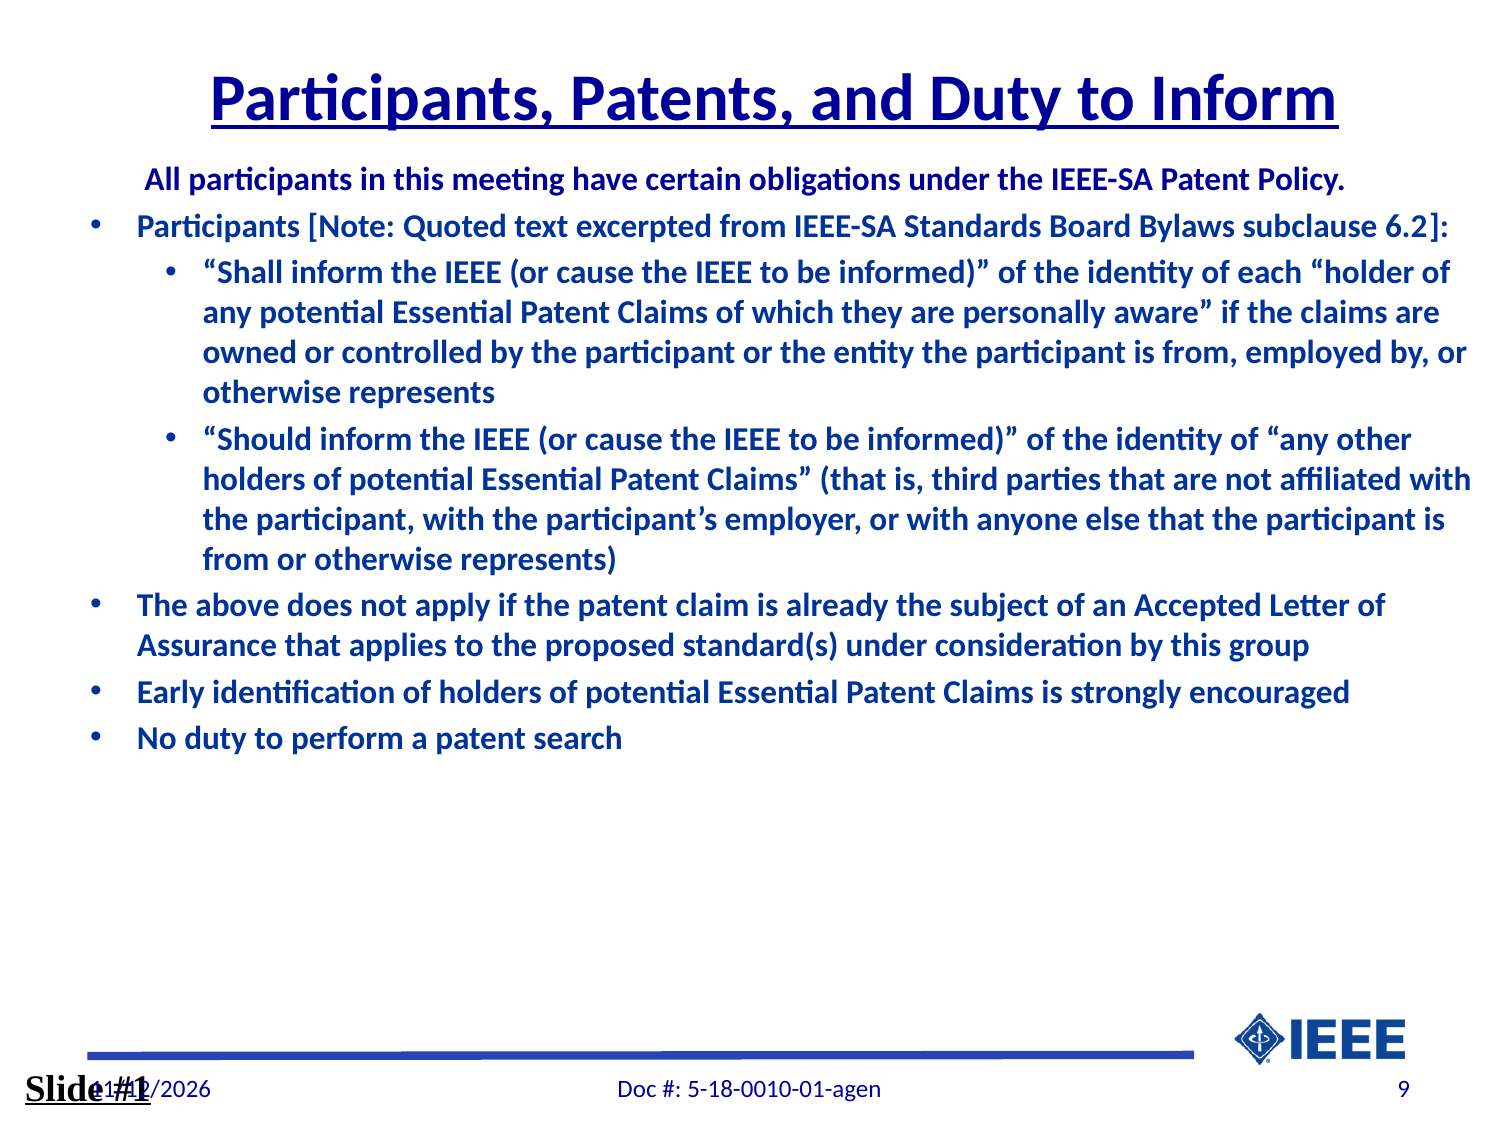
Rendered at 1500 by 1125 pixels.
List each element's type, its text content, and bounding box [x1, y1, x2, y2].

slide_number 9 [1074, 1057, 1425, 1118]
title Participants, Patents, and Duty to Inform [50, 24, 1500, 149]
text_box Slide #1 [10, 1056, 167, 1116]
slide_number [75, 1057, 425, 1118]
picture [1231, 1011, 1406, 1057]
list All participants in this meeting have certain obligations under the IEEE-SA Patent Policy. Participants [Note: Quoted text excerpted from IEEE-SA Standards Board Bylaws subclause 6.2]: “Shall inform the IEEE (or cause the IEEE to be informed)” of the identity of each “holder of any potential Essential Patent Claims of which they are personally aware” if the claims are owned or controlled by the participant or the entity the participant is from, employed by, or otherwise represents “Should inform the IEEE (or cause the IEEE to be informed)” of the identity of “any other holders of potential Essential Patent Claims” (that is, third parties that are not affiliated with the participant, with the participant’s employer, or with anyone else that the participant is from or otherwise represents) The above does not apply if the patent claim is already the subject of an Accepted Letter of Assurance that applies to the proposed standard(s) under consideration by this group Early identification of holders of potential Essential Patent Claims is strongly encouraged No duty to perform a patent search [0, 149, 1500, 950]
footer Doc #: 5-18-0010-01-agen [512, 1057, 988, 1118]
